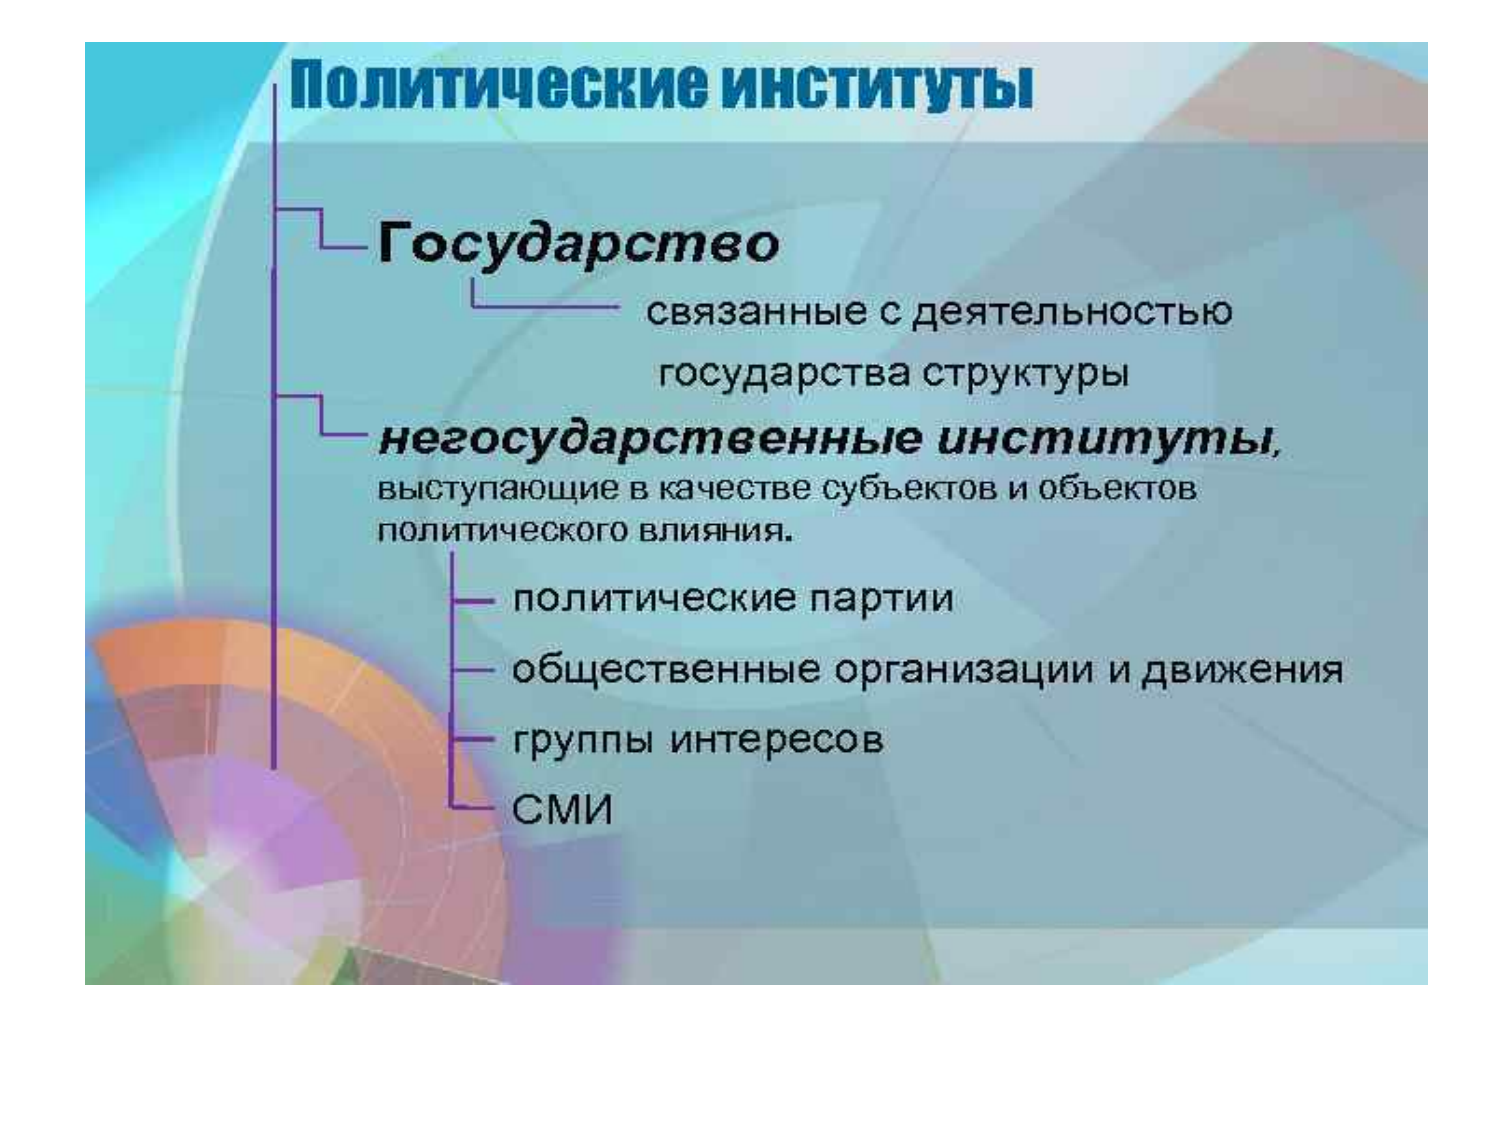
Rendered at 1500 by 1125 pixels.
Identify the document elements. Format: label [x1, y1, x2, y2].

picture [85, 42, 1428, 985]
